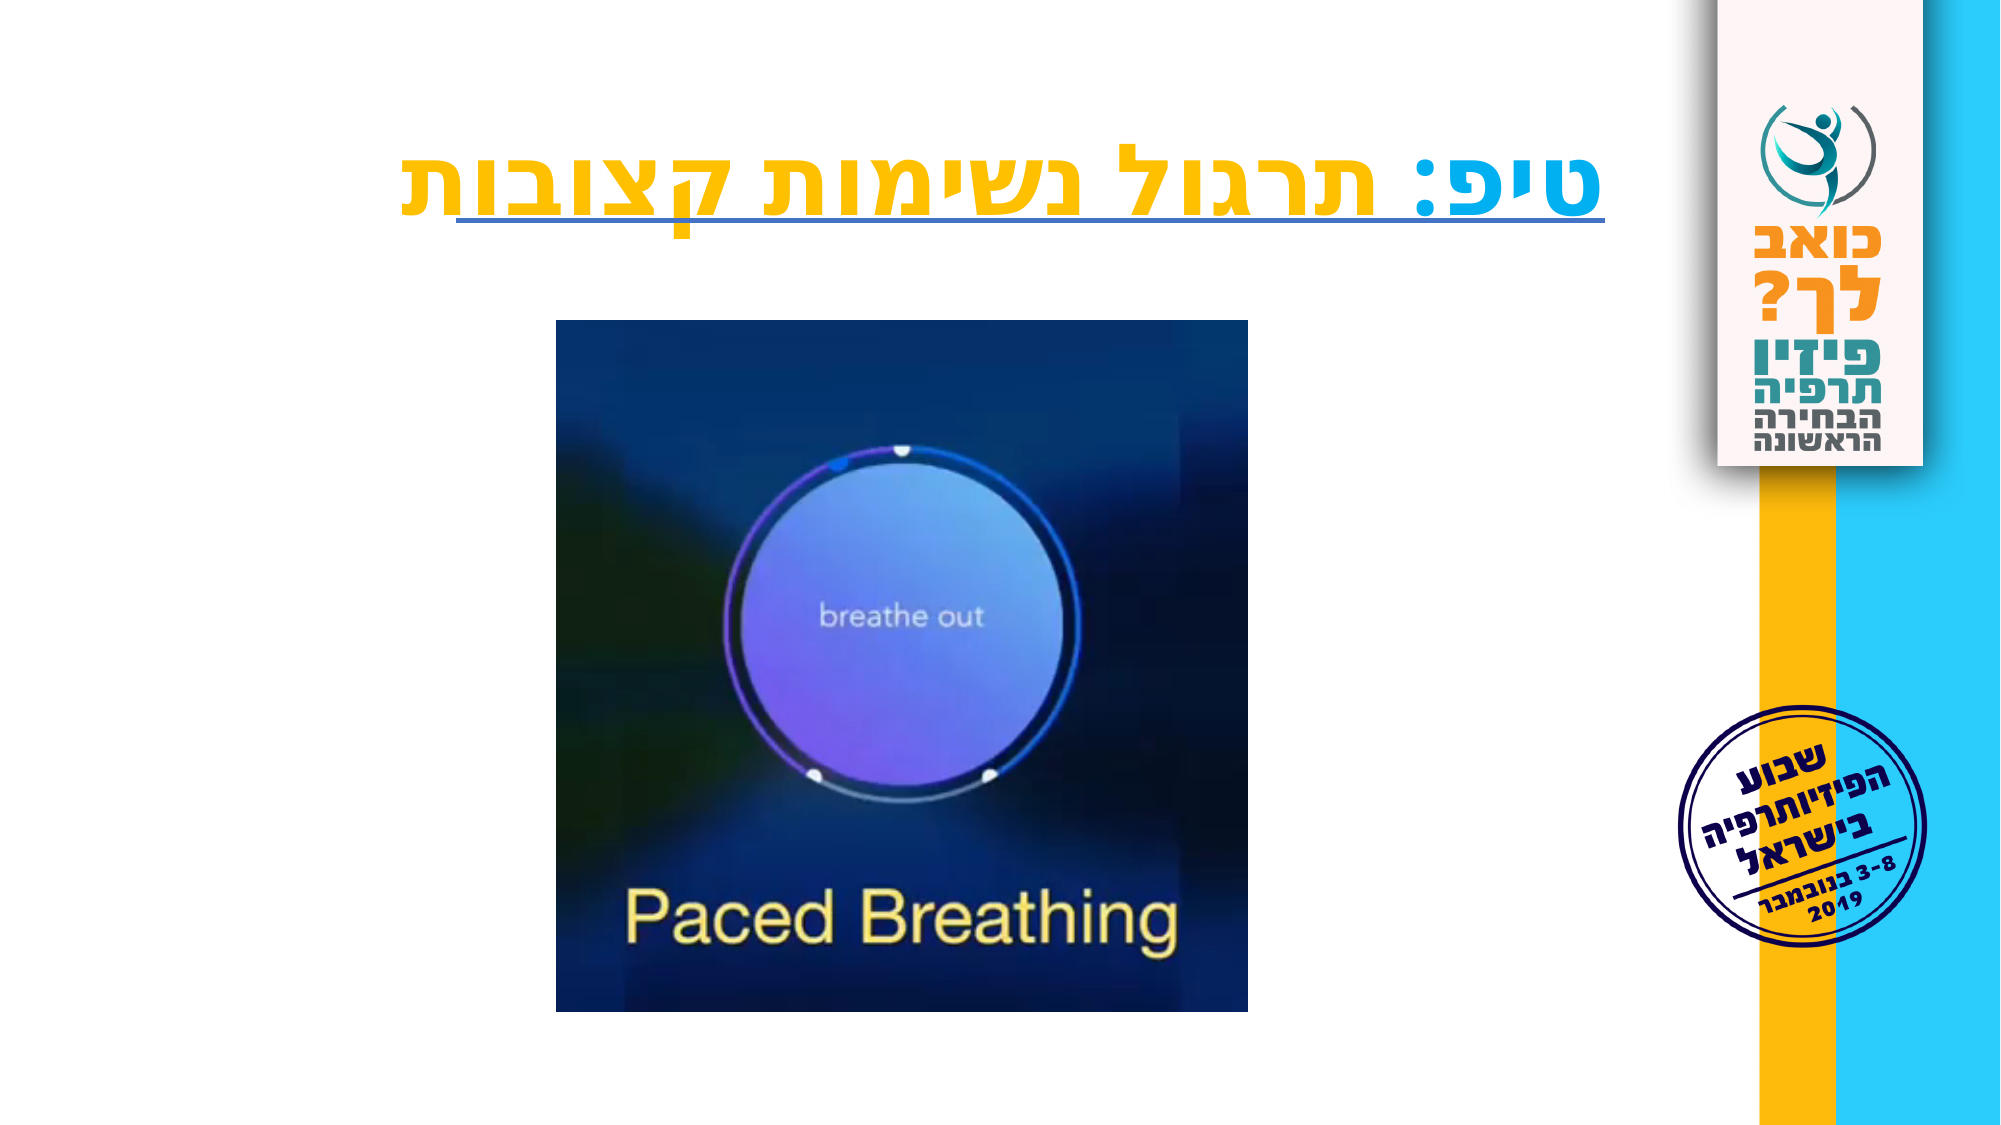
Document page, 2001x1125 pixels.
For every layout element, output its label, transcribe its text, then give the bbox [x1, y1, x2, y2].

picture [0, 0, 2001, 1125]
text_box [556, 319, 1249, 1013]
list טיפ: תרגול נשימות קצובות [82, 121, 1621, 766]
